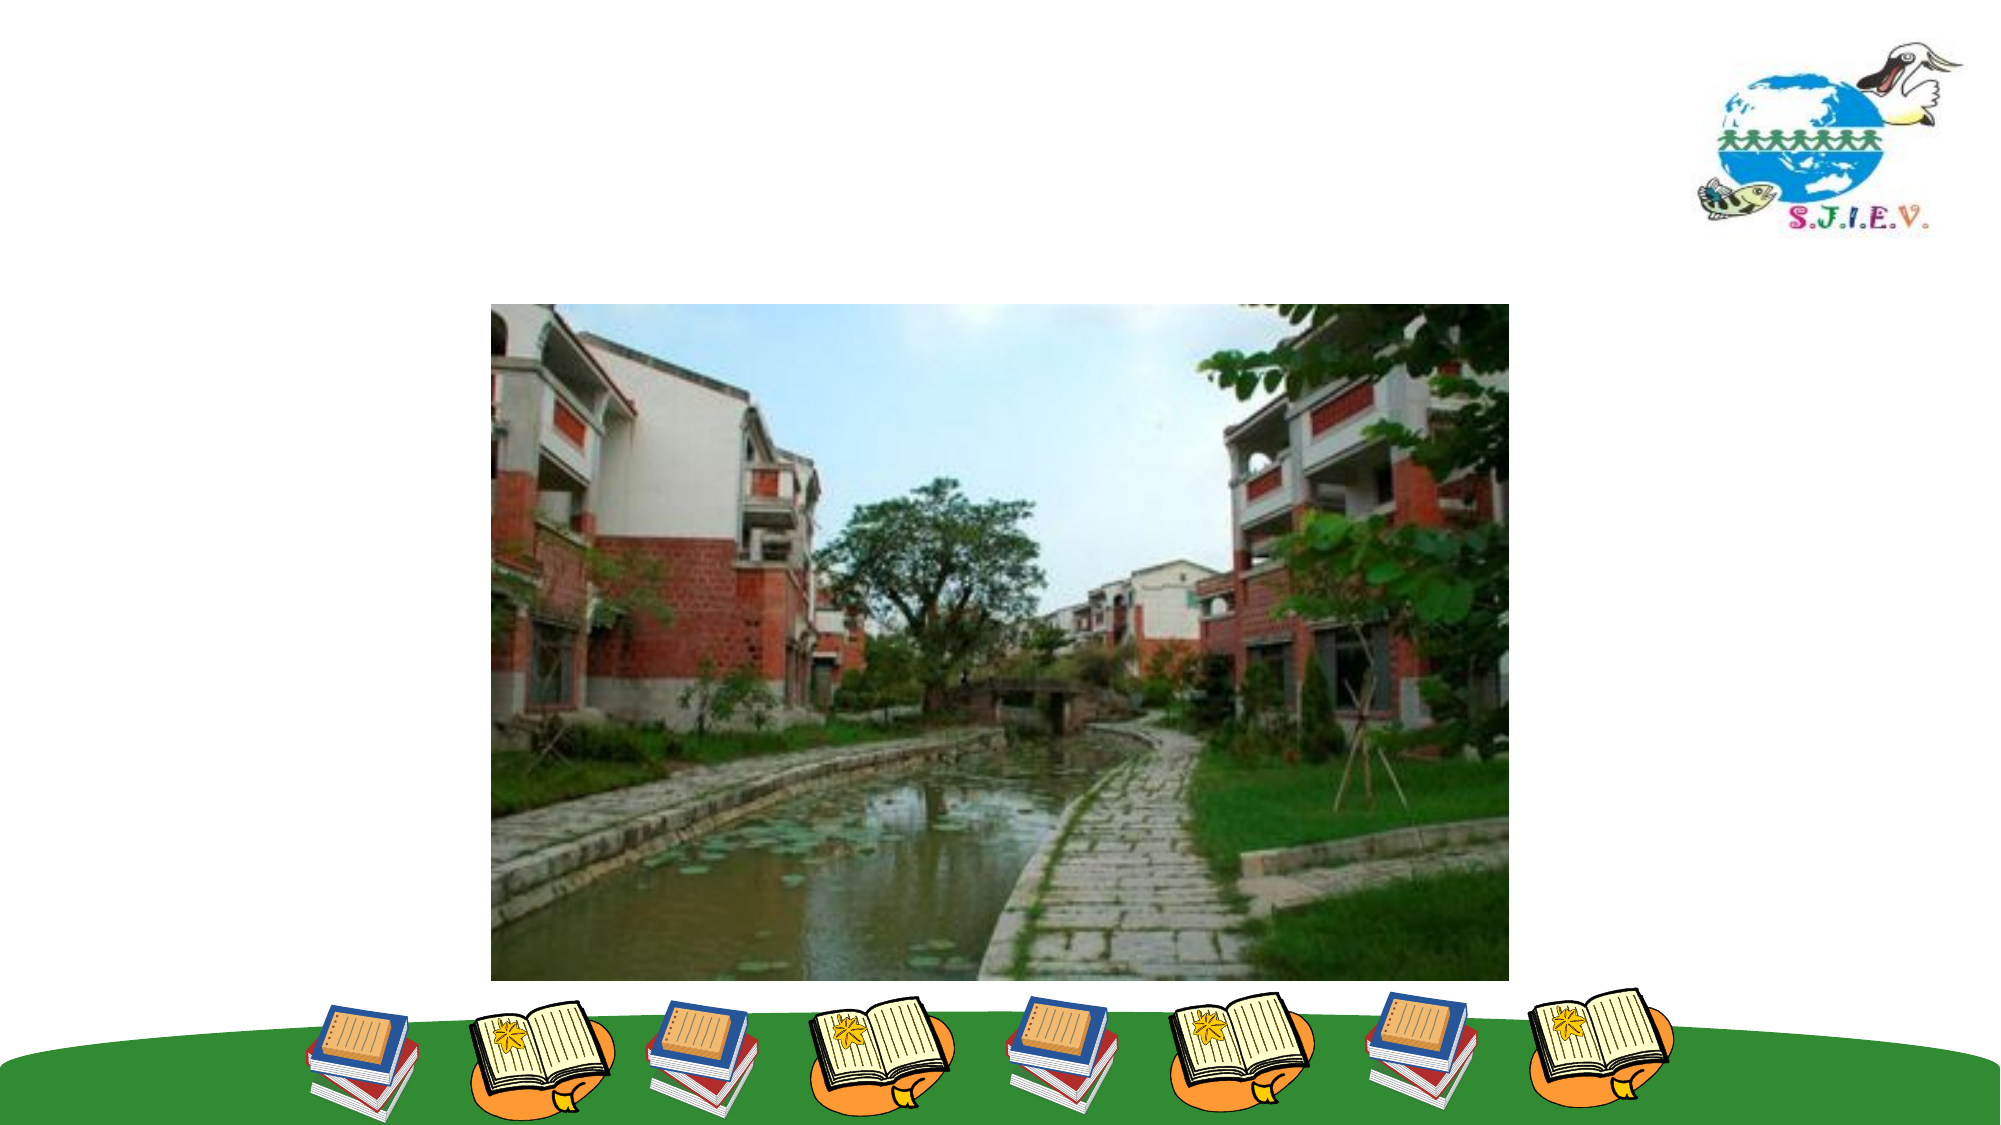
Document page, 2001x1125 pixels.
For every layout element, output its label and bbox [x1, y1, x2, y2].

picture [645, 1000, 759, 1121]
picture [1679, 38, 1968, 238]
picture [1005, 995, 1119, 1117]
picture [490, 303, 1510, 982]
picture [1527, 987, 1676, 1110]
picture [305, 1004, 420, 1125]
picture [807, 995, 956, 1118]
picture [1167, 991, 1316, 1114]
picture [1364, 991, 1479, 1113]
picture [468, 1000, 617, 1123]
